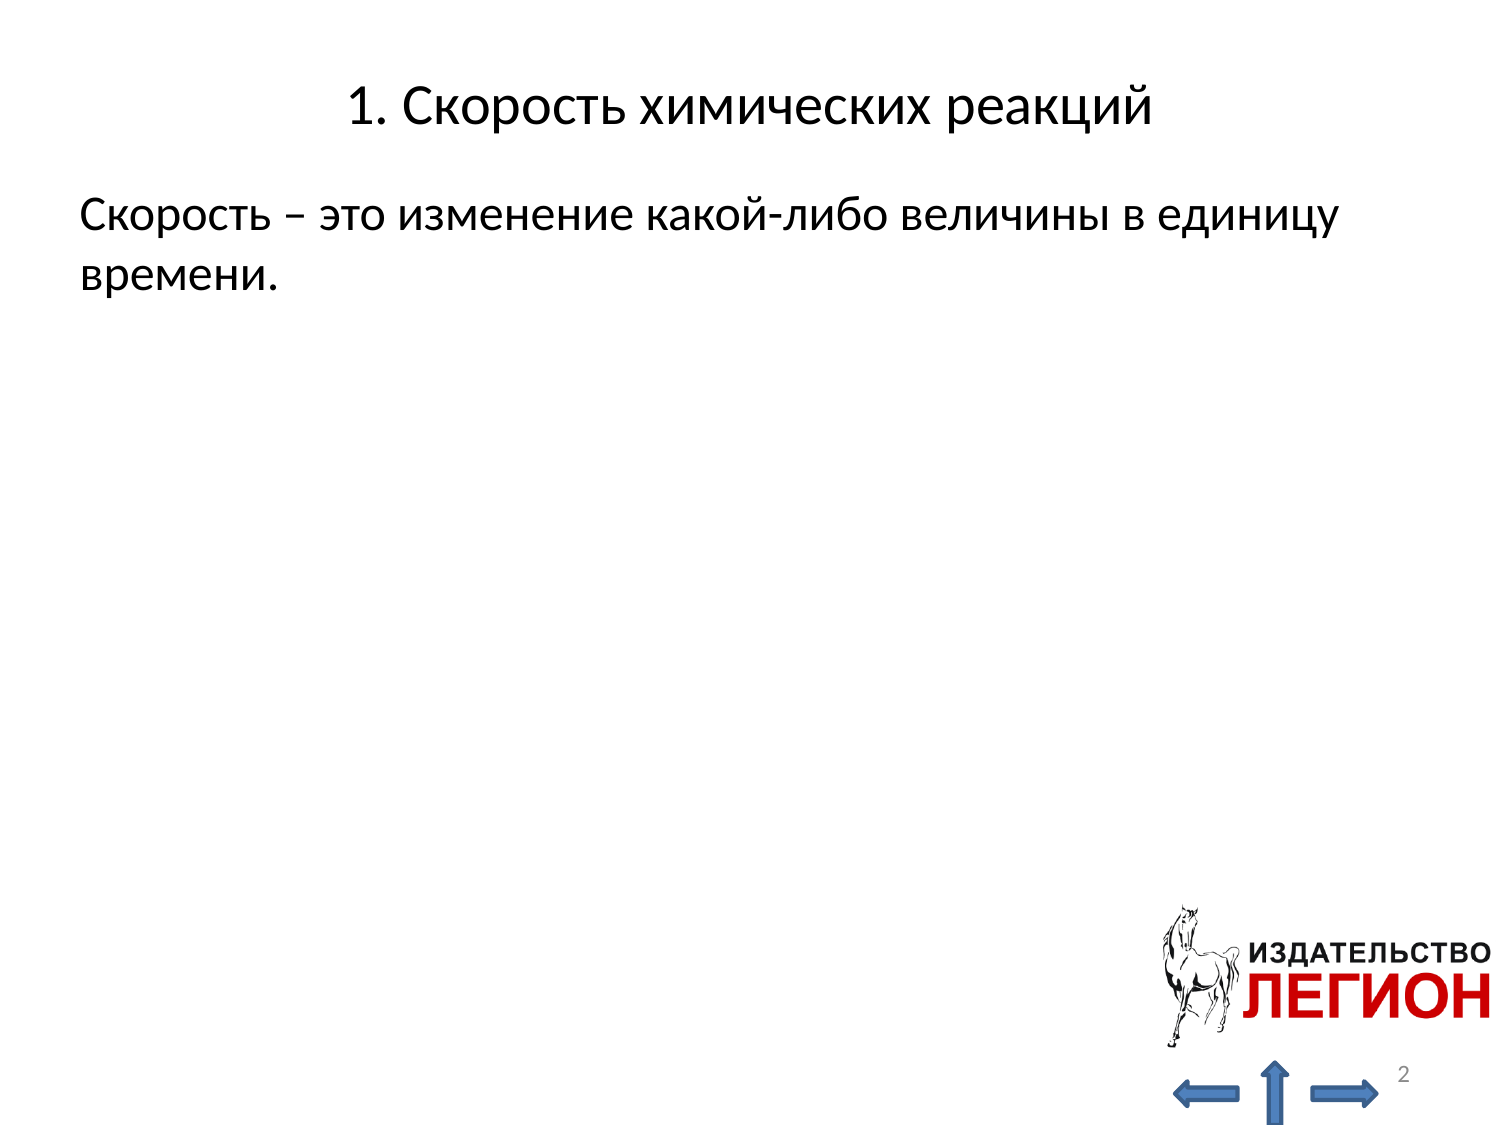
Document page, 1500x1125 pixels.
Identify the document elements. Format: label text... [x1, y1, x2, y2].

text_box Скорость – это изменение какой-либо величины в единицу времени. [64, 172, 1471, 308]
text_box [1260, 1060, 1290, 1125]
slide_number 2 [1074, 1042, 1425, 1103]
title 1. Скорость химических реакций [75, 7, 1425, 172]
text_box [1310, 1079, 1379, 1109]
text_box [1172, 1079, 1240, 1109]
picture [1157, 901, 1500, 1051]
